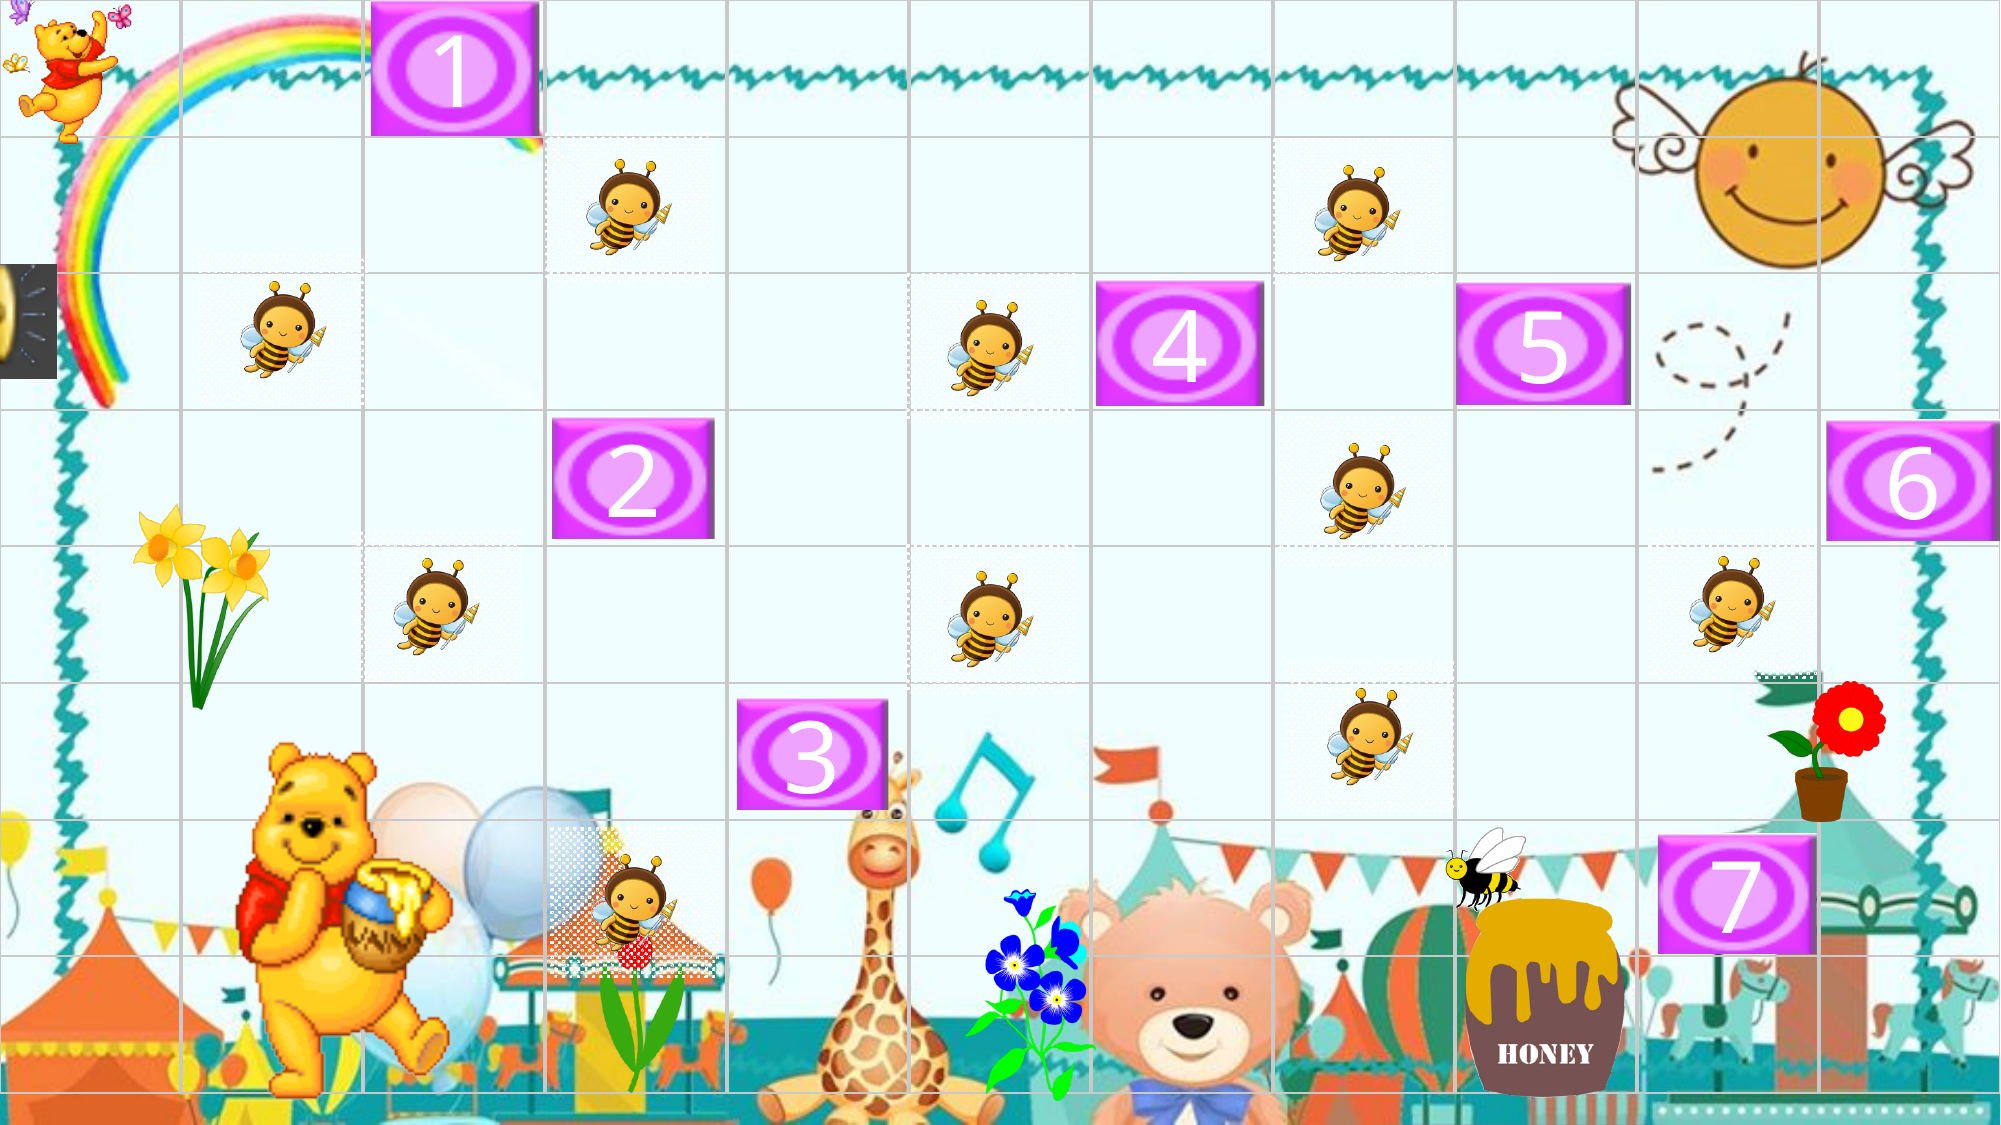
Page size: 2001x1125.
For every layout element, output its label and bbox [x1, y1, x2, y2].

text_box [0, 0, 2000, 1094]
picture [906, 544, 1075, 694]
picture [0, 263, 59, 380]
picture [1278, 416, 1447, 566]
picture [1767, 681, 1886, 822]
picture [0, 0, 133, 144]
picture [1273, 138, 1442, 288]
picture [906, 273, 1075, 423]
picture [1648, 529, 1817, 679]
picture [545, 132, 713, 282]
picture [352, 531, 521, 682]
picture [199, 254, 368, 405]
picture [0, 0, 2001, 1125]
